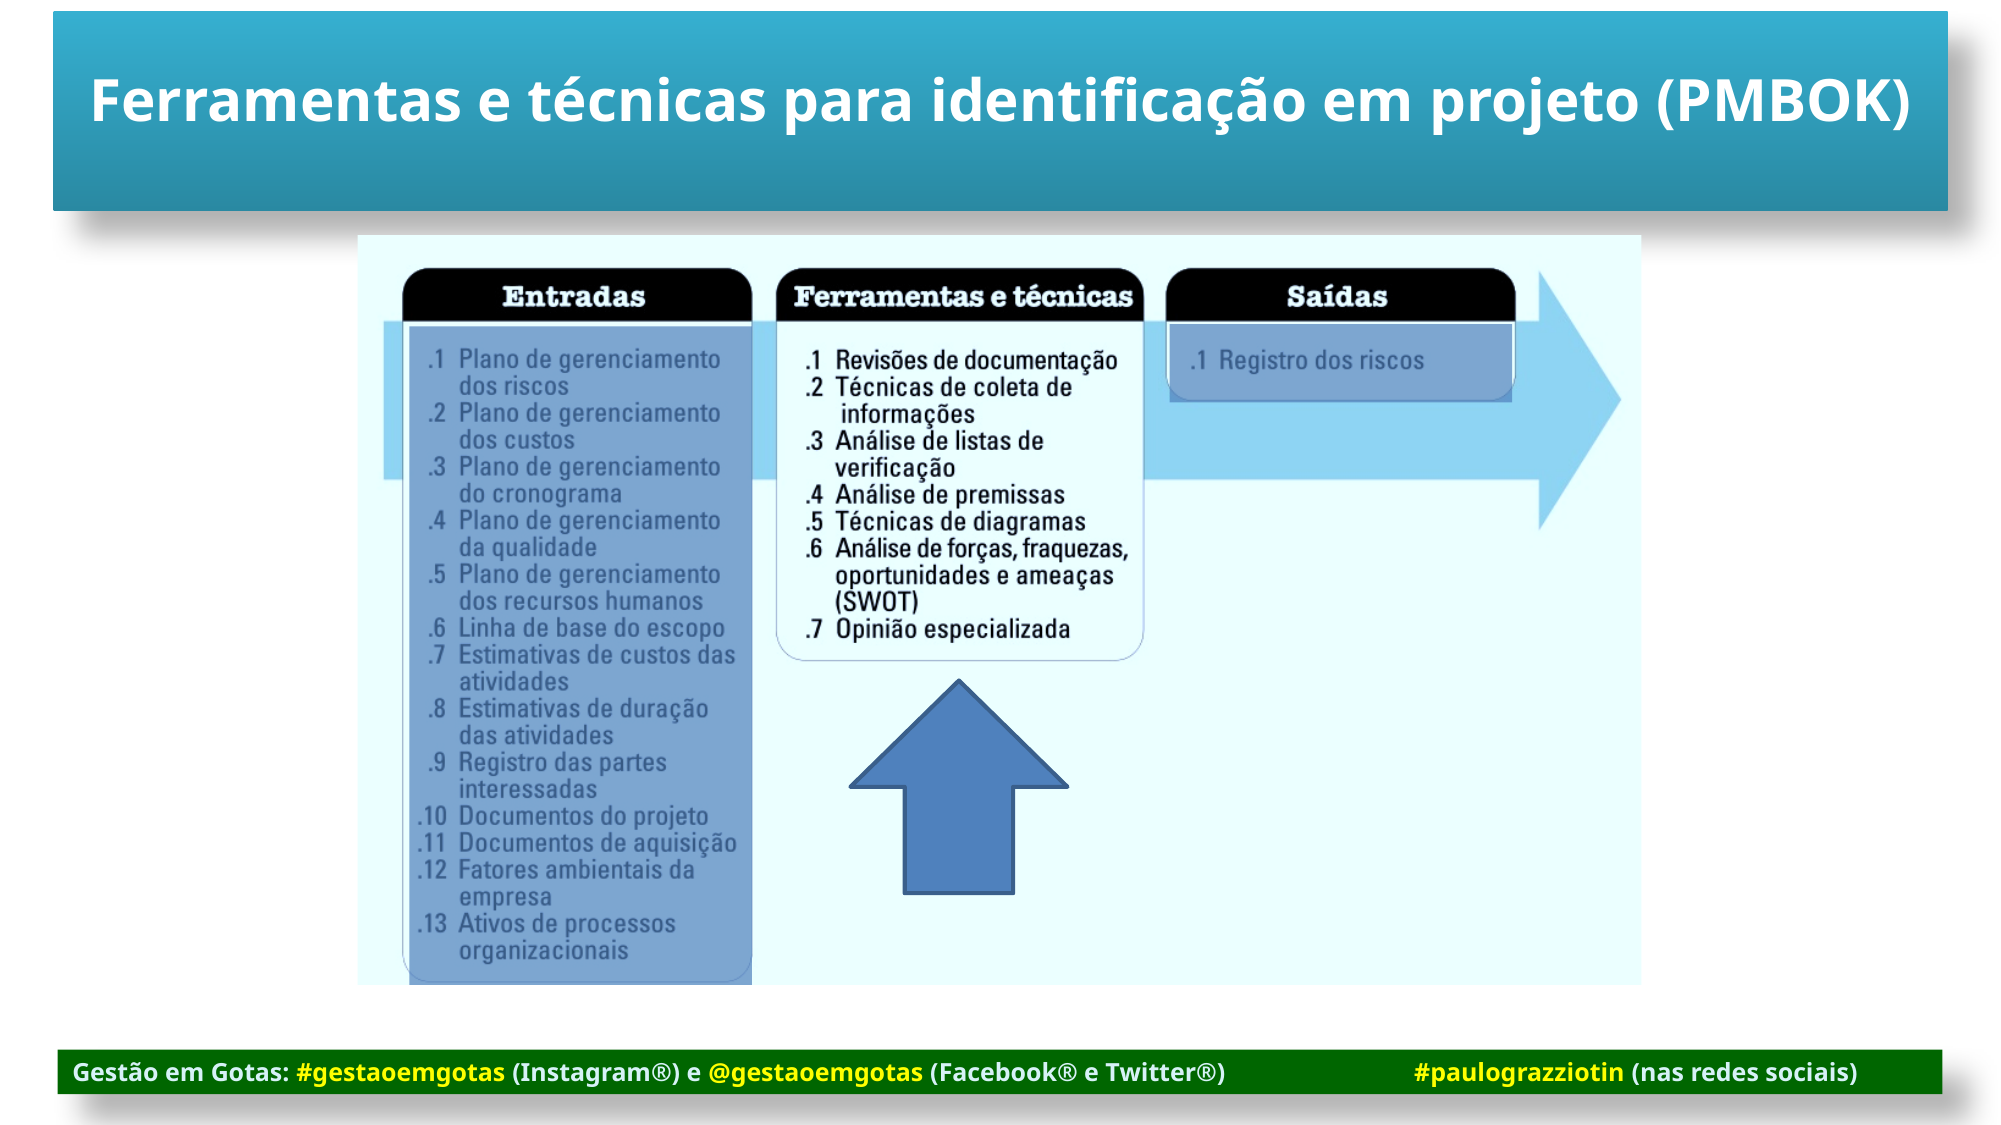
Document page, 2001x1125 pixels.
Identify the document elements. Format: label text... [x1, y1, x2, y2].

text_box [254, 233, 1888, 1018]
picture [357, 234, 1642, 986]
text_box Gestão em Gotas: #gestaoemgotas (Instagram®) e @gestaoemgotas (Facebook® e Twitter®) #paulograzziotin (nas redes sociais) [57, 1049, 1943, 1095]
text_box Ferramentas e técnicas para identificação em projeto (PMBOK) [53, 11, 1948, 211]
